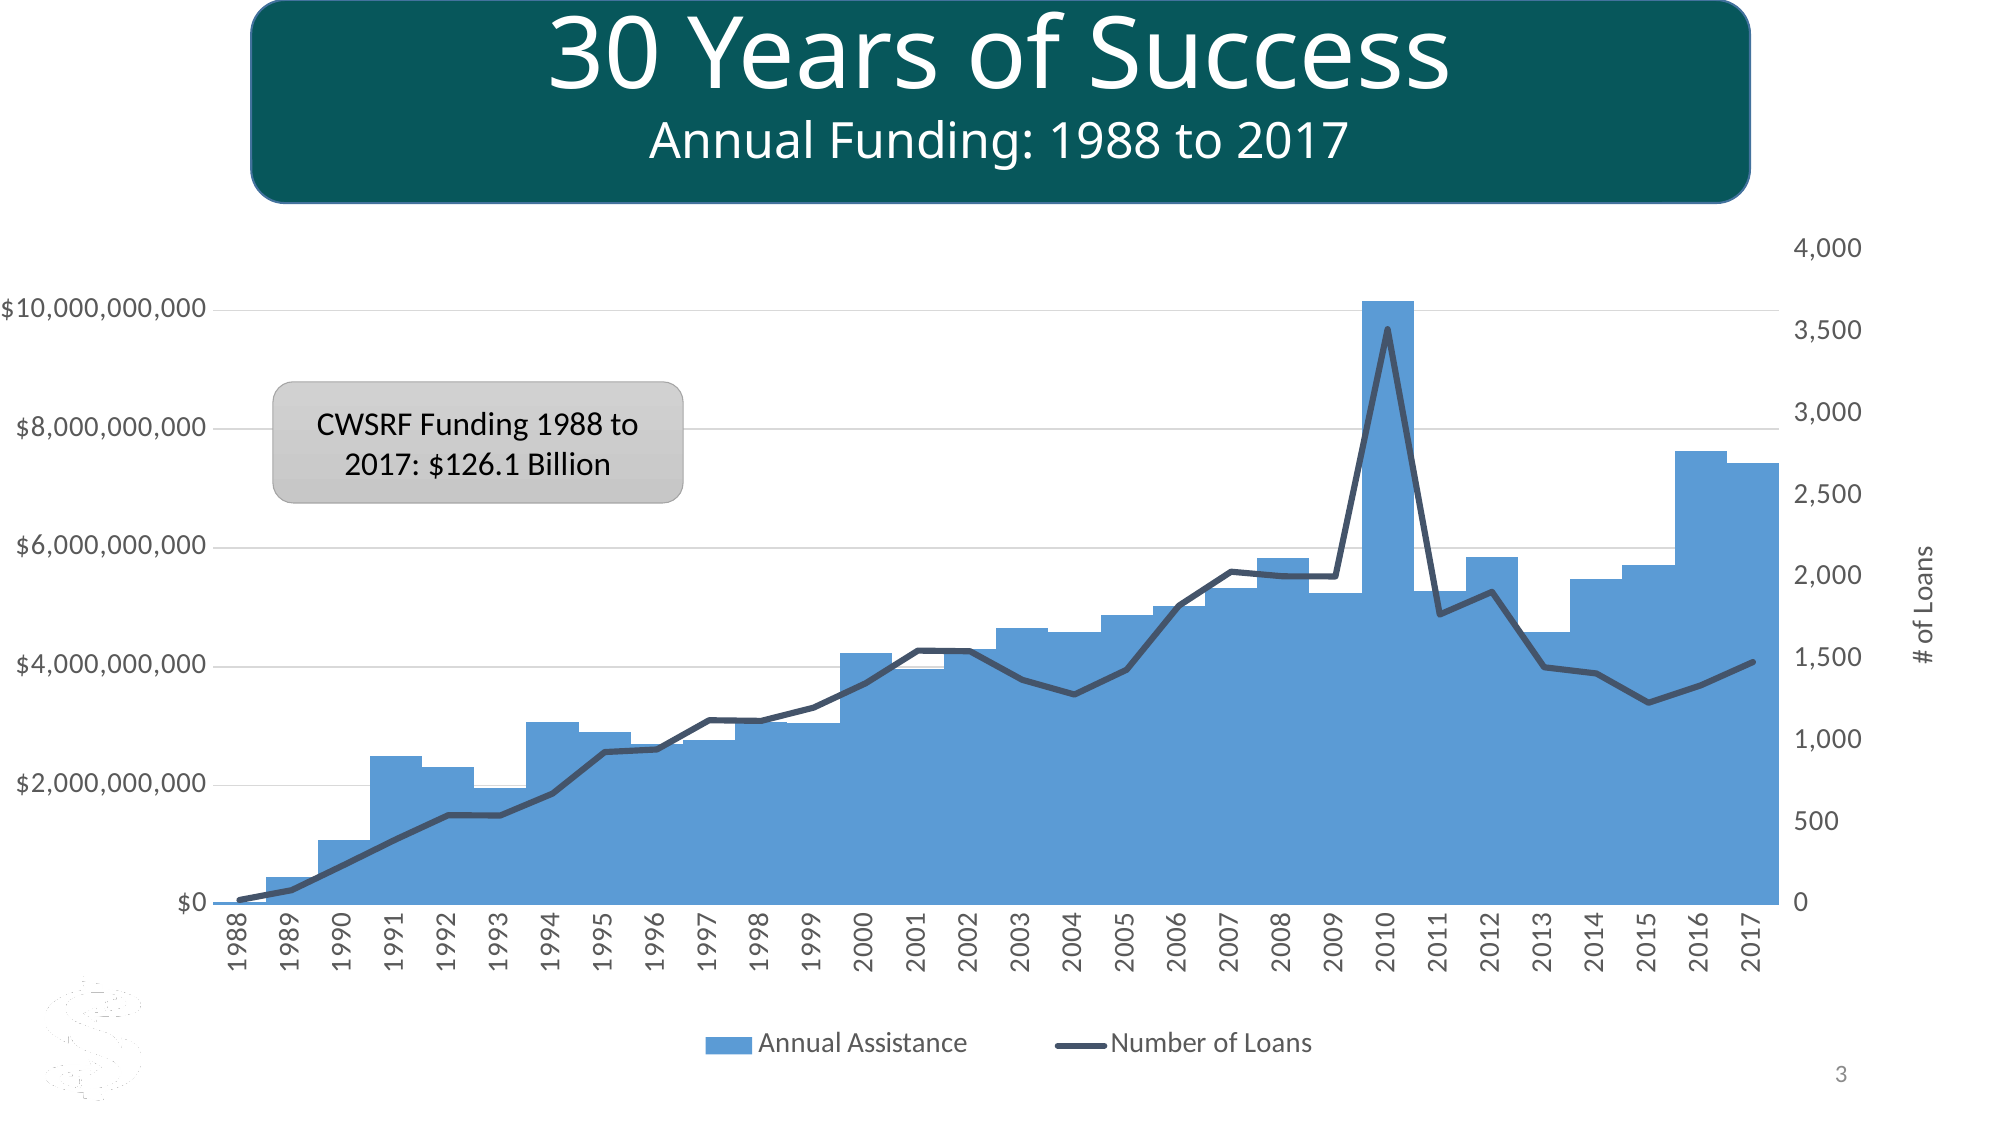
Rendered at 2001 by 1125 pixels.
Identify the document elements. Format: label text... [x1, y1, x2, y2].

slide_number 3 [1412, 1074, 1863, 1103]
text_box [1482, 178, 1751, 226]
text_box 30 Years of Success Annual Funding: 1988 to 2017 [518, 0, 1482, 226]
chart [0, 226, 2000, 1074]
text_box [250, 177, 518, 226]
picture [44, 1074, 141, 1101]
text_box [250, 0, 518, 205]
text_box [1482, 0, 1752, 205]
